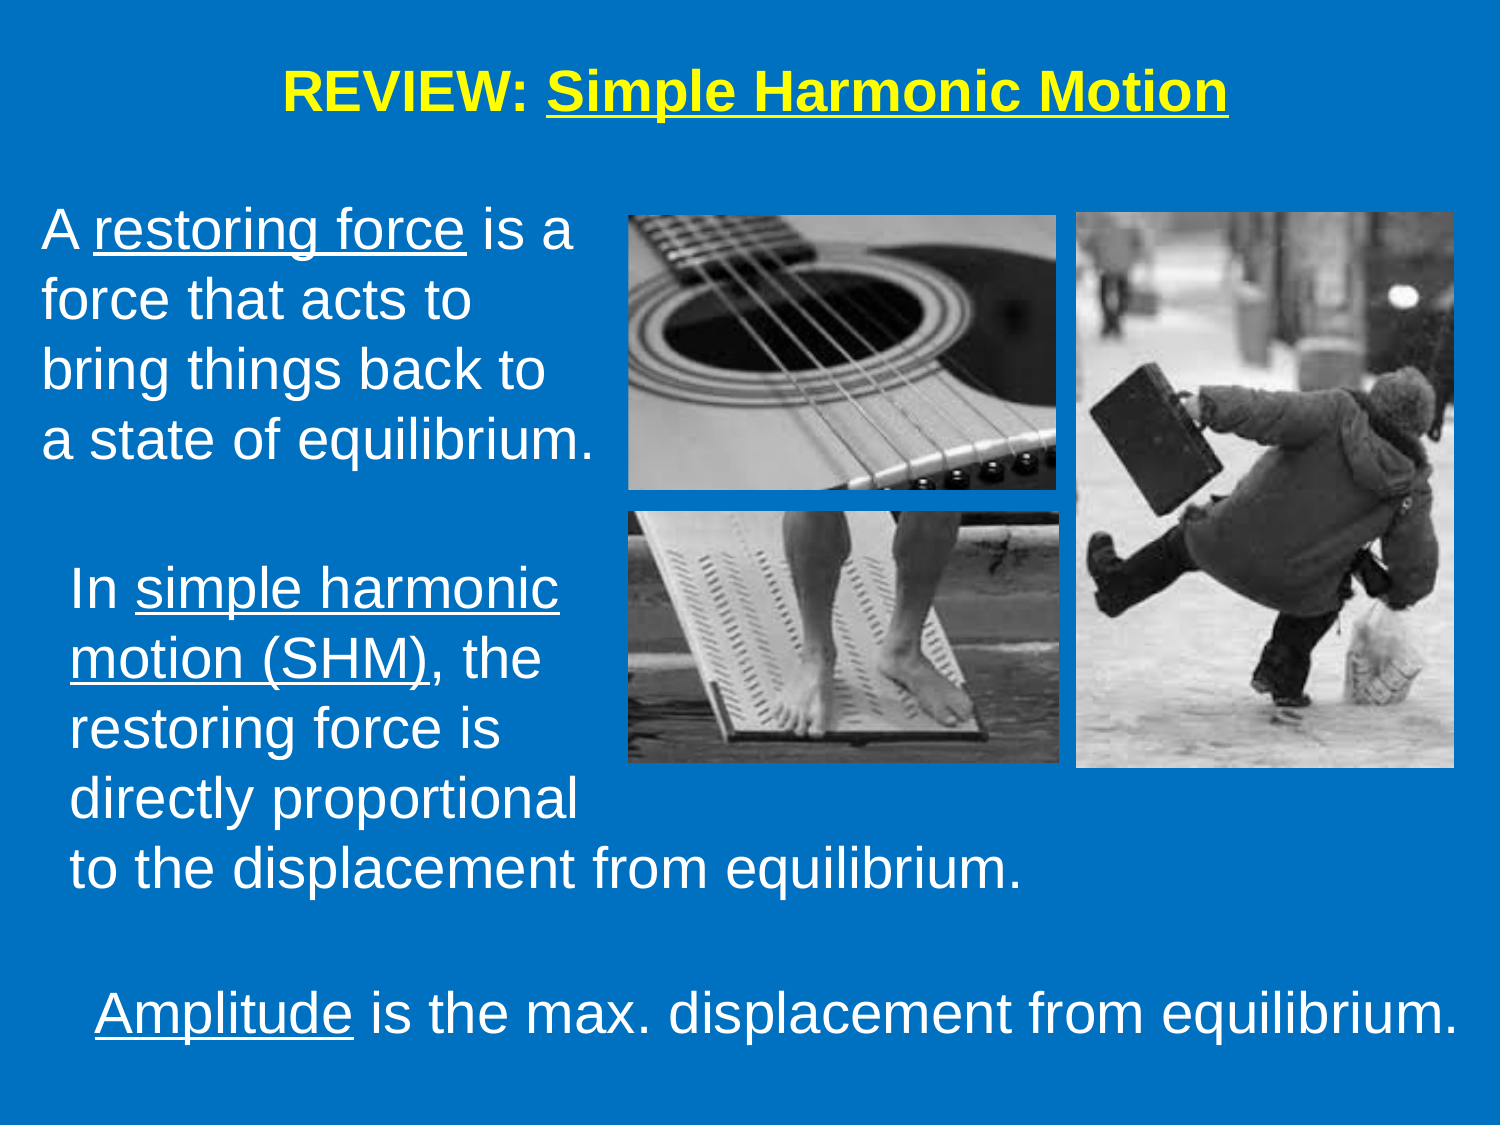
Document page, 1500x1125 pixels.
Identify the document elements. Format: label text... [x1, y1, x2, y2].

text_box In simple harmonic motion (SHM), the restoring force is directly proportional to the displacement from equilibrium. [55, 543, 1073, 908]
text_box Amplitude is the max. displacement from equilibrium. [79, 967, 1477, 1053]
text_box REVIEW: Simple Harmonic Motion [211, 46, 1301, 131]
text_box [628, 212, 1454, 768]
text_box A restoring force is a force that acts to bring things back to a state of equilibrium. [26, 183, 628, 478]
